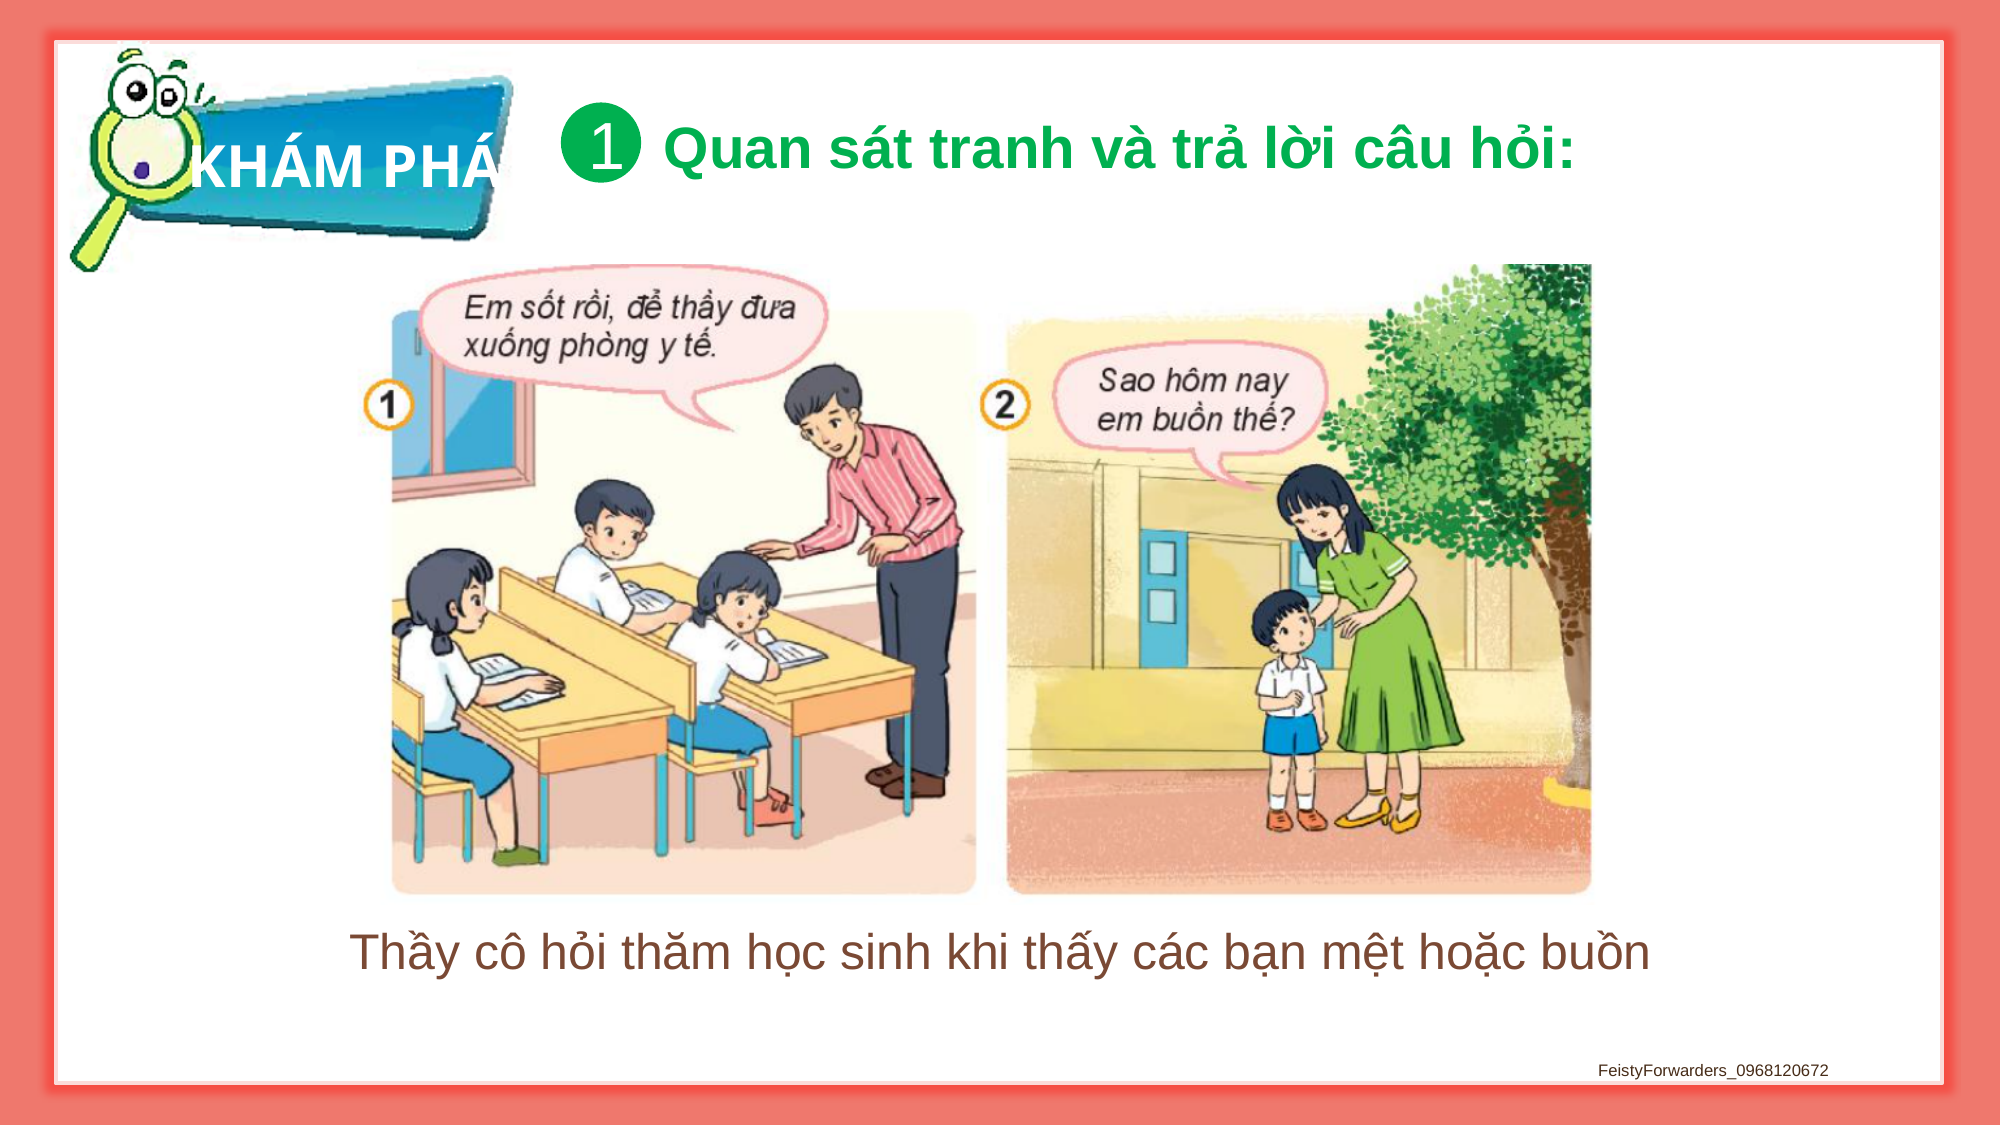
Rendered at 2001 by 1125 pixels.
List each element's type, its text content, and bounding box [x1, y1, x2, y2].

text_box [562, 102, 1649, 189]
text_box Thầy cô hỏi thăm học sinh khi thấy các bạn mệt hoặc buồn [334, 912, 1691, 988]
picture [55, 41, 1610, 905]
